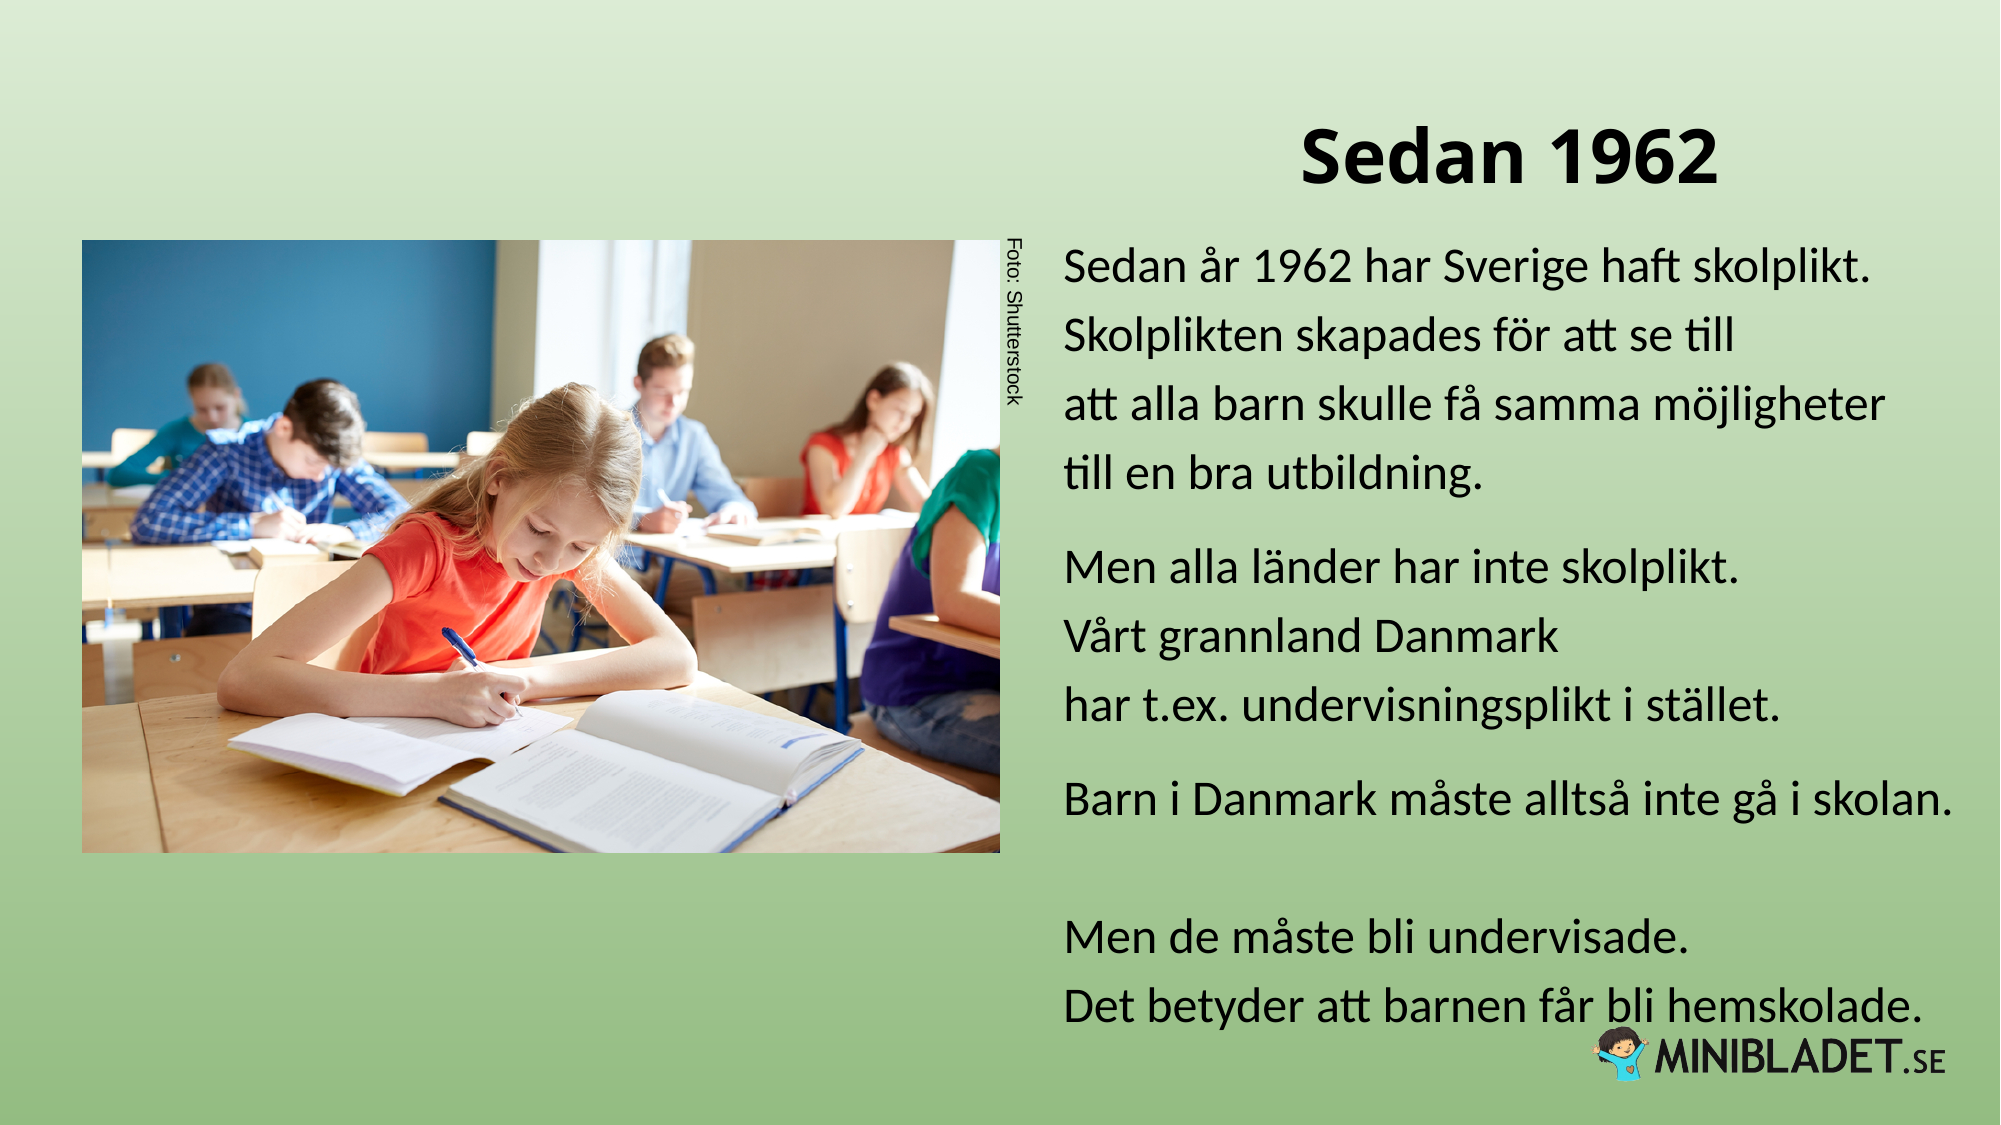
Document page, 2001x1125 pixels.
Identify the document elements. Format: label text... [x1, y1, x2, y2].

picture [1590, 1023, 1955, 1086]
picture [82, 240, 1001, 853]
text_box Foto: Shutterstock [956, 222, 1044, 1005]
text_box Sedan 1962 Sedan år 1962 har Sverige haft skolplikt. Skolplikten skapades för att se till att alla barn skulle få samma möjligheter till en bra utbildning. Men alla länder har inte skolplikt. Vårt grannland Danmark har t.ex. undervisningsplikt i stället. Barn i Danmark måste alltså inte gå i skolan. Men de måste bli undervisade. Det betyder att barnen får bli hemskolade. [1055, 100, 1966, 975]
